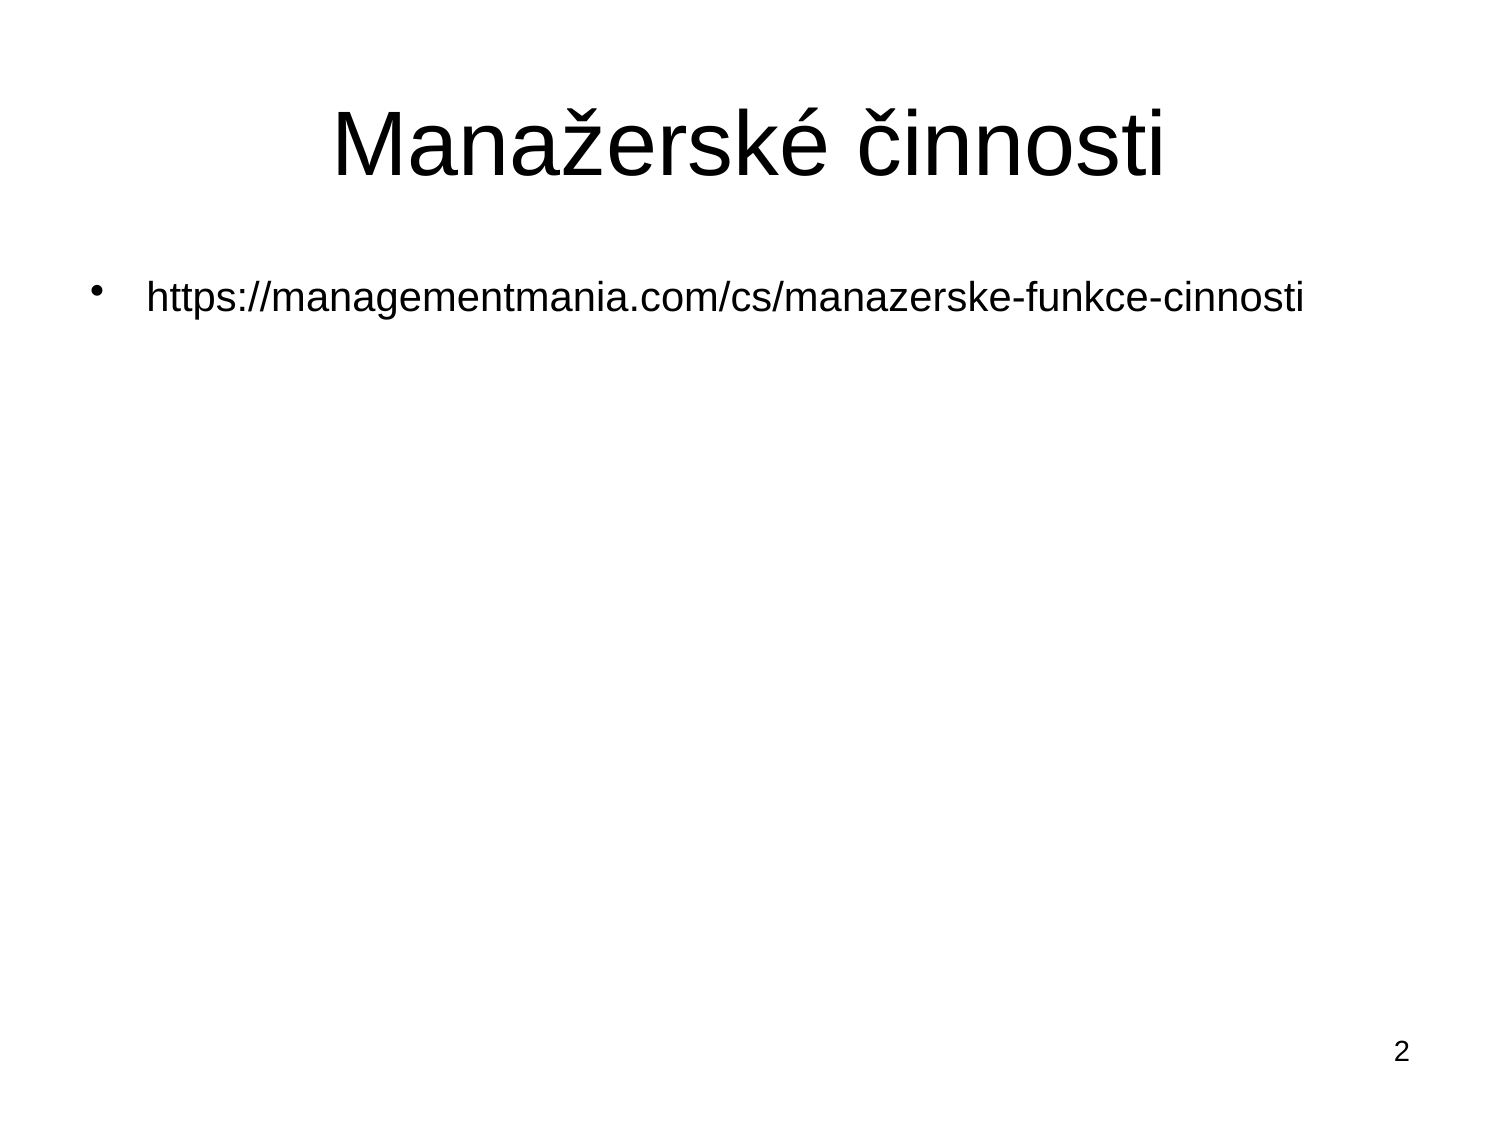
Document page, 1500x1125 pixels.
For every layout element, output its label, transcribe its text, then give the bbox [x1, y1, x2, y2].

title Manažerské činnosti [74, 44, 1426, 233]
slide_number 2 [1074, 1024, 1426, 1103]
list https://managementmania.com/cs/manazerske-funkce-cinnosti [74, 262, 1426, 1006]
